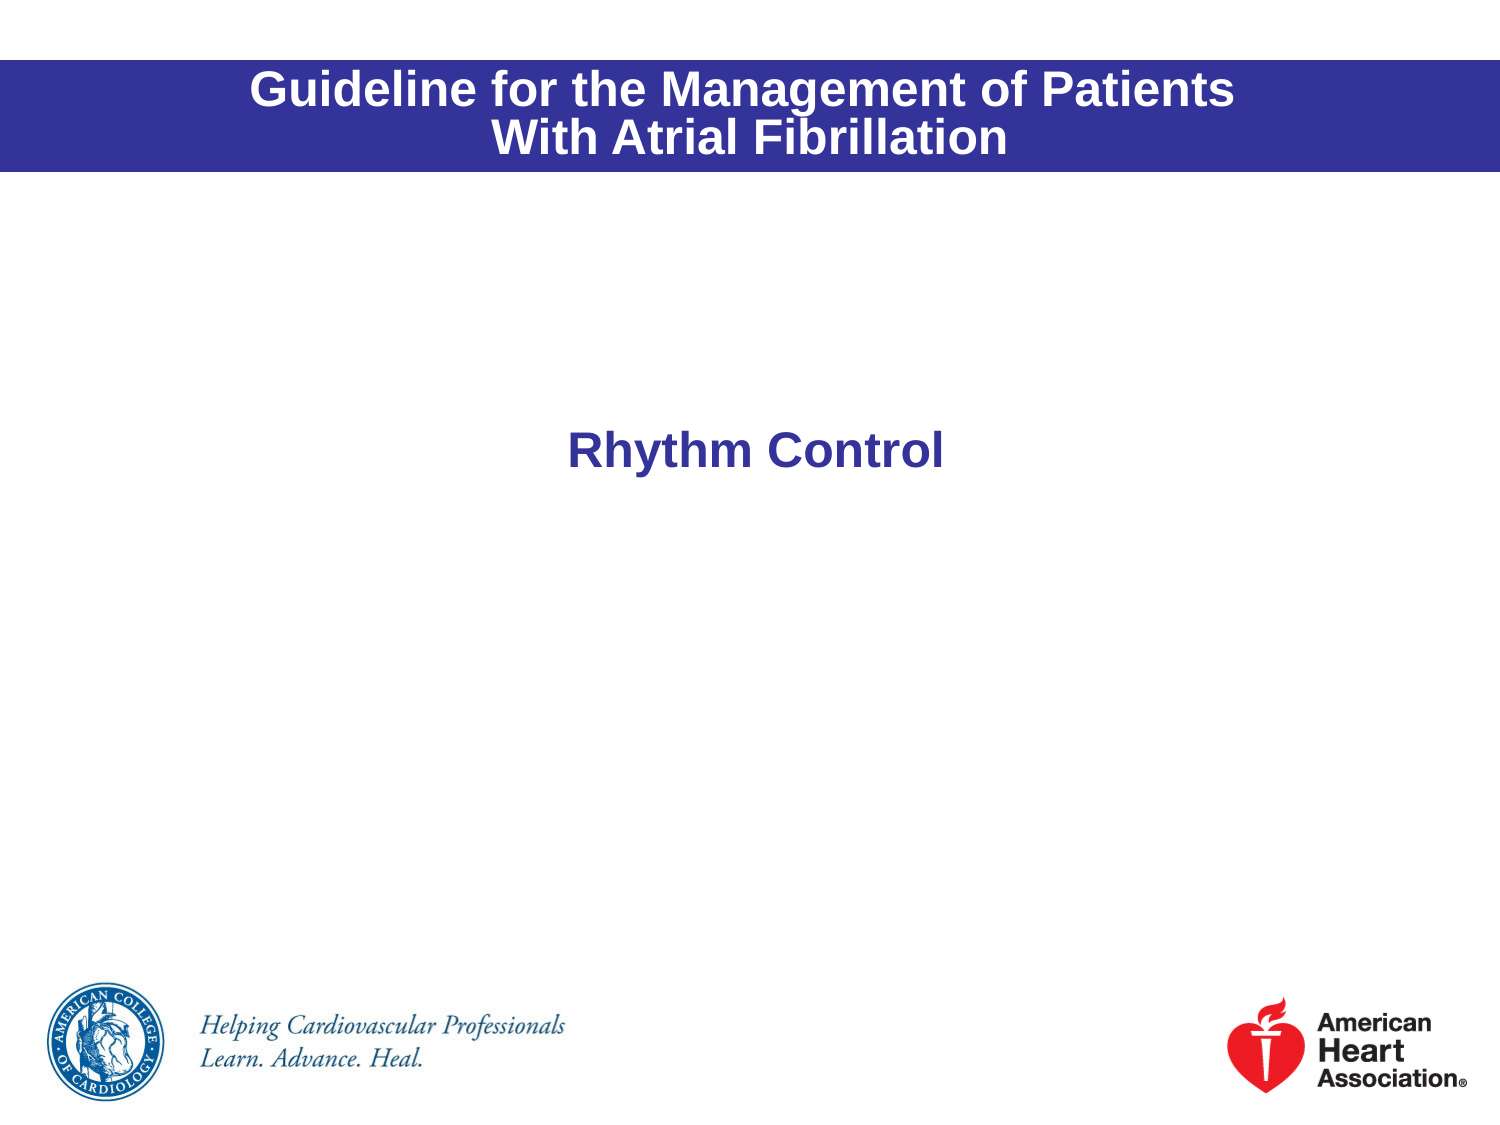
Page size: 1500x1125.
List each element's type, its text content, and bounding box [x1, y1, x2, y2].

text_box Rhythm Control [162, 409, 1350, 485]
picture [0, 0, 1500, 60]
picture [0, 172, 1500, 1125]
text_box Guideline for the Management of Patients With Atrial Fibrillation [0, 60, 1500, 172]
